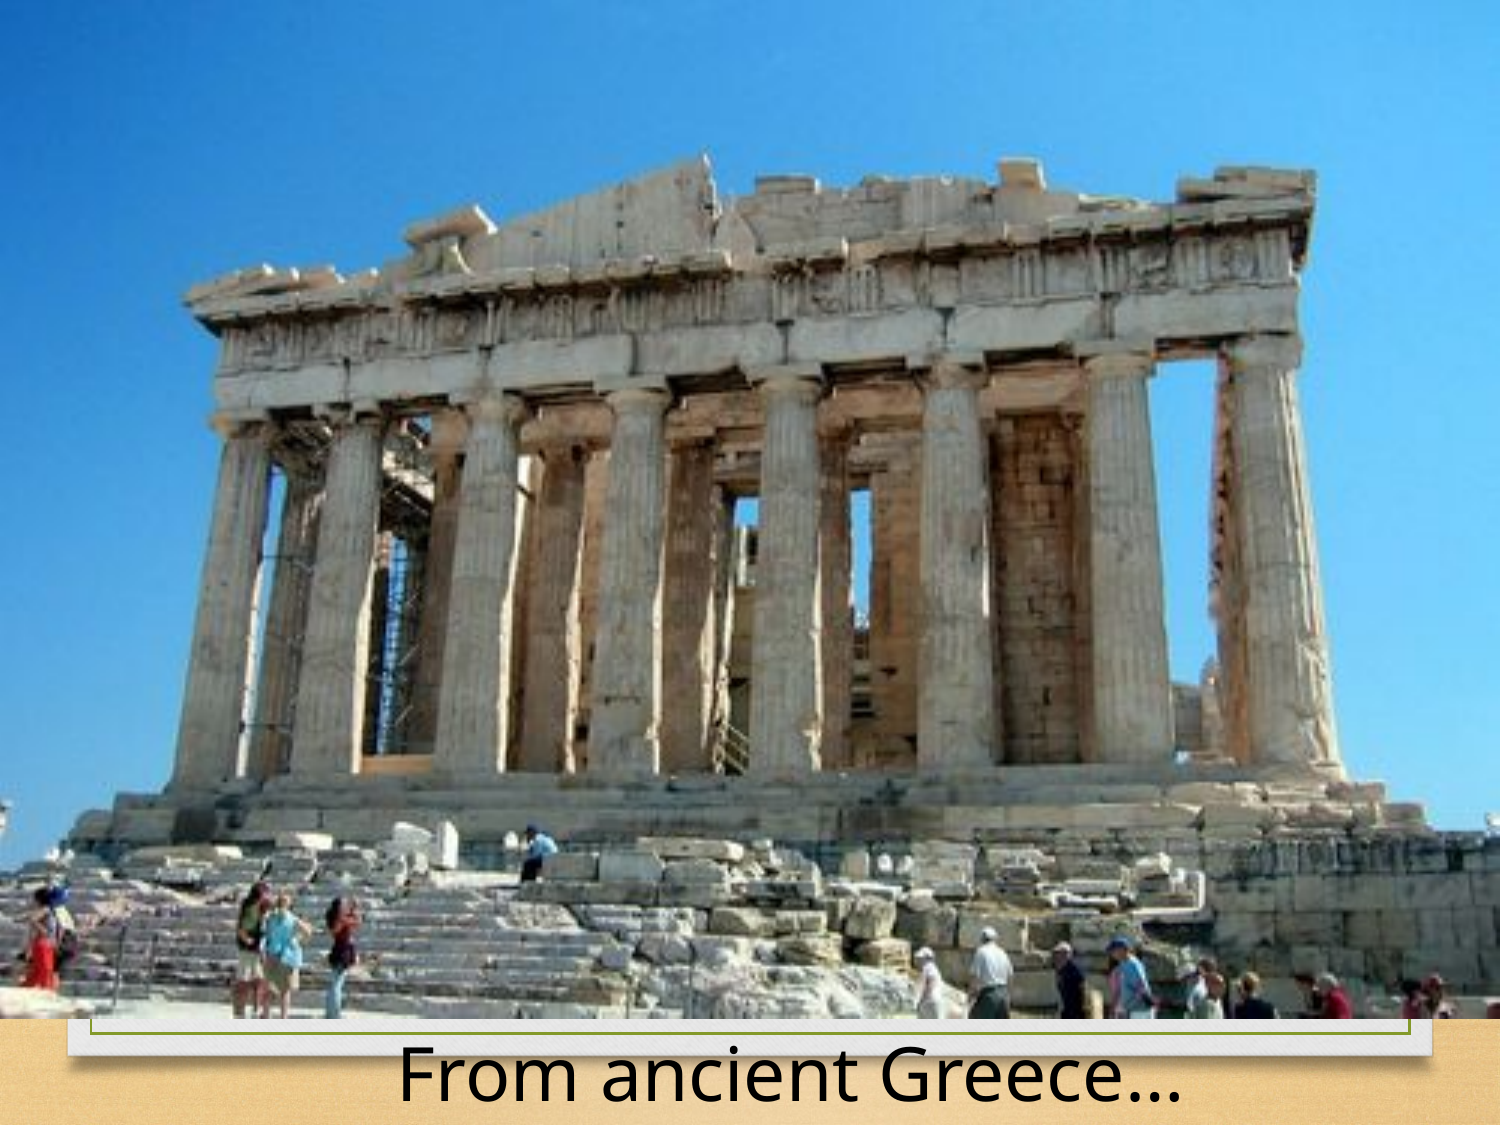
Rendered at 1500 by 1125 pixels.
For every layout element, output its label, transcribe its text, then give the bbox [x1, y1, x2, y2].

picture [0, 0, 1500, 1125]
text_box From ancient Greece… [279, 1020, 1303, 1124]
